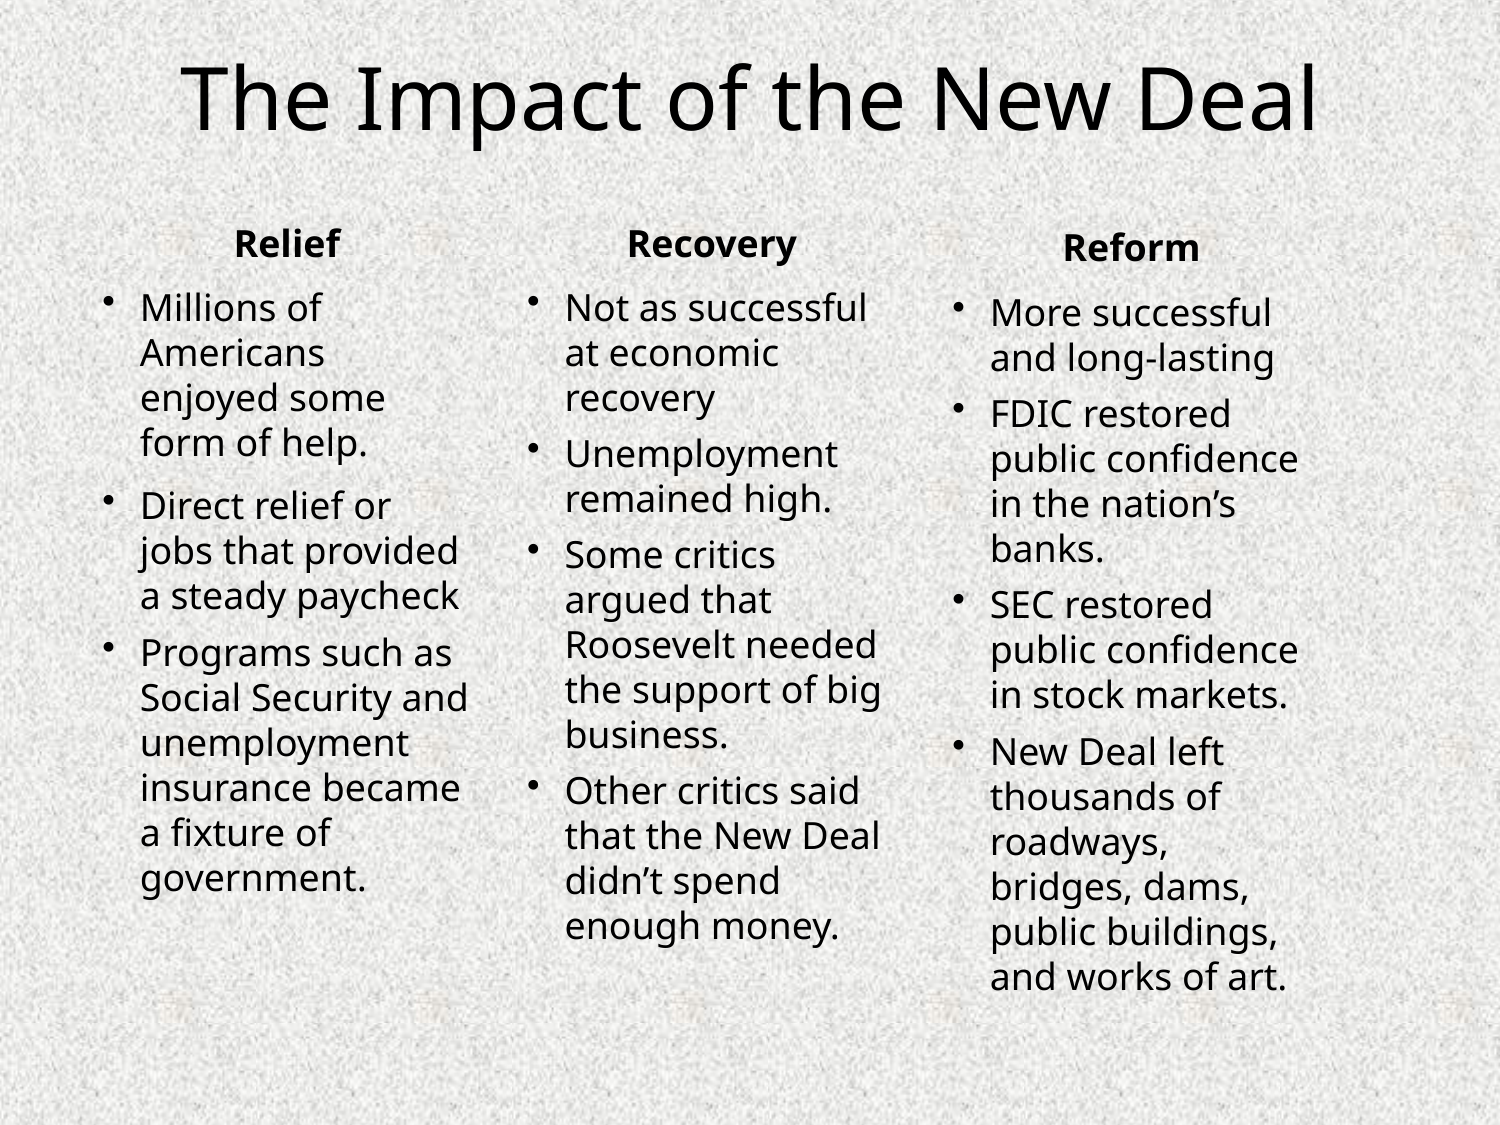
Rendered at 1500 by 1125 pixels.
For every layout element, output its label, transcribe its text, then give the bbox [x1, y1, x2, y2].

text_box Recovery Not as successful at economic recovery Unemployment remained high. Some critics argued that Roosevelt needed the support of big business. Other critics said that the New Deal didn’t spend enough money. [512, 212, 912, 1013]
text_box Relief Millions of Americans enjoyed some form of help. Direct relief or jobs that provided a steady paycheck Programs such as Social Security and unemployment insurance became a fixture of government. [87, 212, 487, 1013]
title The Impact of the New Deal [87, 52, 1413, 140]
text_box Reform More successful and long-lasting FDIC restored public confidence in the nation’s banks. SEC restored public confidence in stock markets. New Deal left thousands of roadways, bridges, dams, public buildings, and works of art. [937, 212, 1337, 1013]
picture [0, 0, 1500, 1125]
